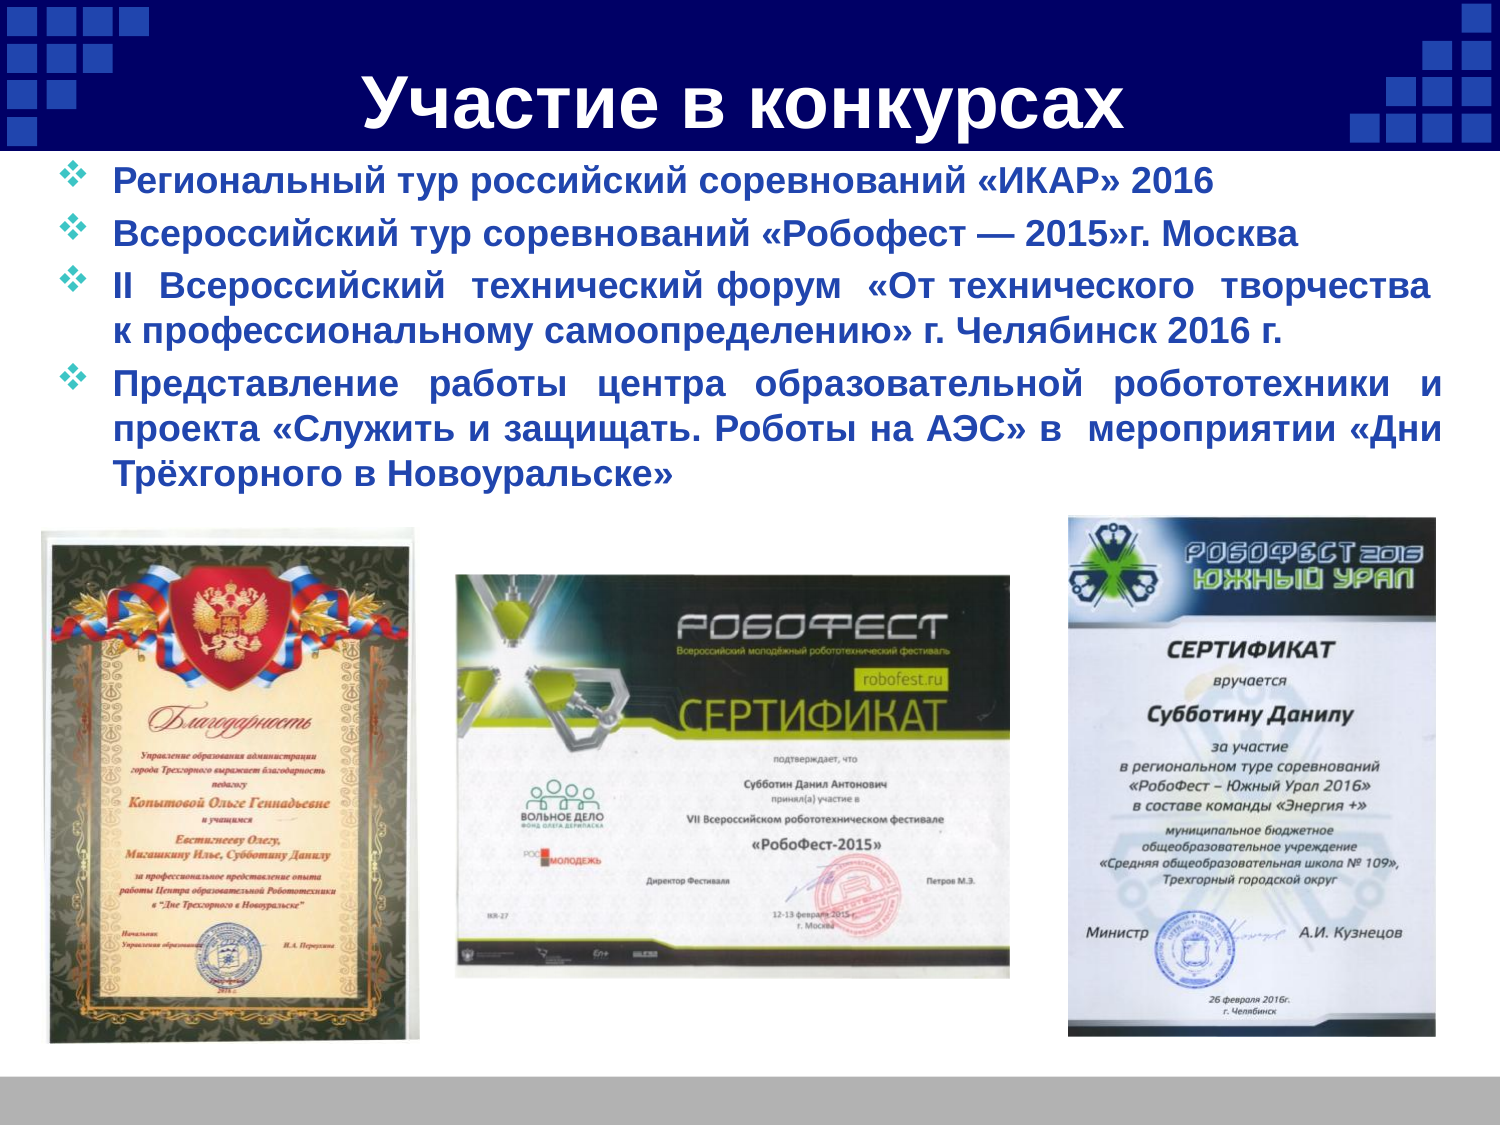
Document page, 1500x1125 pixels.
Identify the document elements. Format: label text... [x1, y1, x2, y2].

list Региональный тур российский соревнований «ИКАР» 2016 Всероссийский тур соревнований «Робофест — 2015»г. Москва II Всероссийский технический форум «От технического творчества к профессиональному самоопределению» г. Челябинск 2016 г. Представление работы центра образовательной робототехники и проекта «Служить и защищать. Роботы на АЭС» в мероприятии «Дни Трёхгорного в Новоуральске» [41, 148, 1459, 551]
picture [41, 526, 420, 1044]
picture [1068, 514, 1436, 1037]
picture [455, 498, 1010, 1055]
title Участие в конкурсах [137, 52, 1351, 145]
